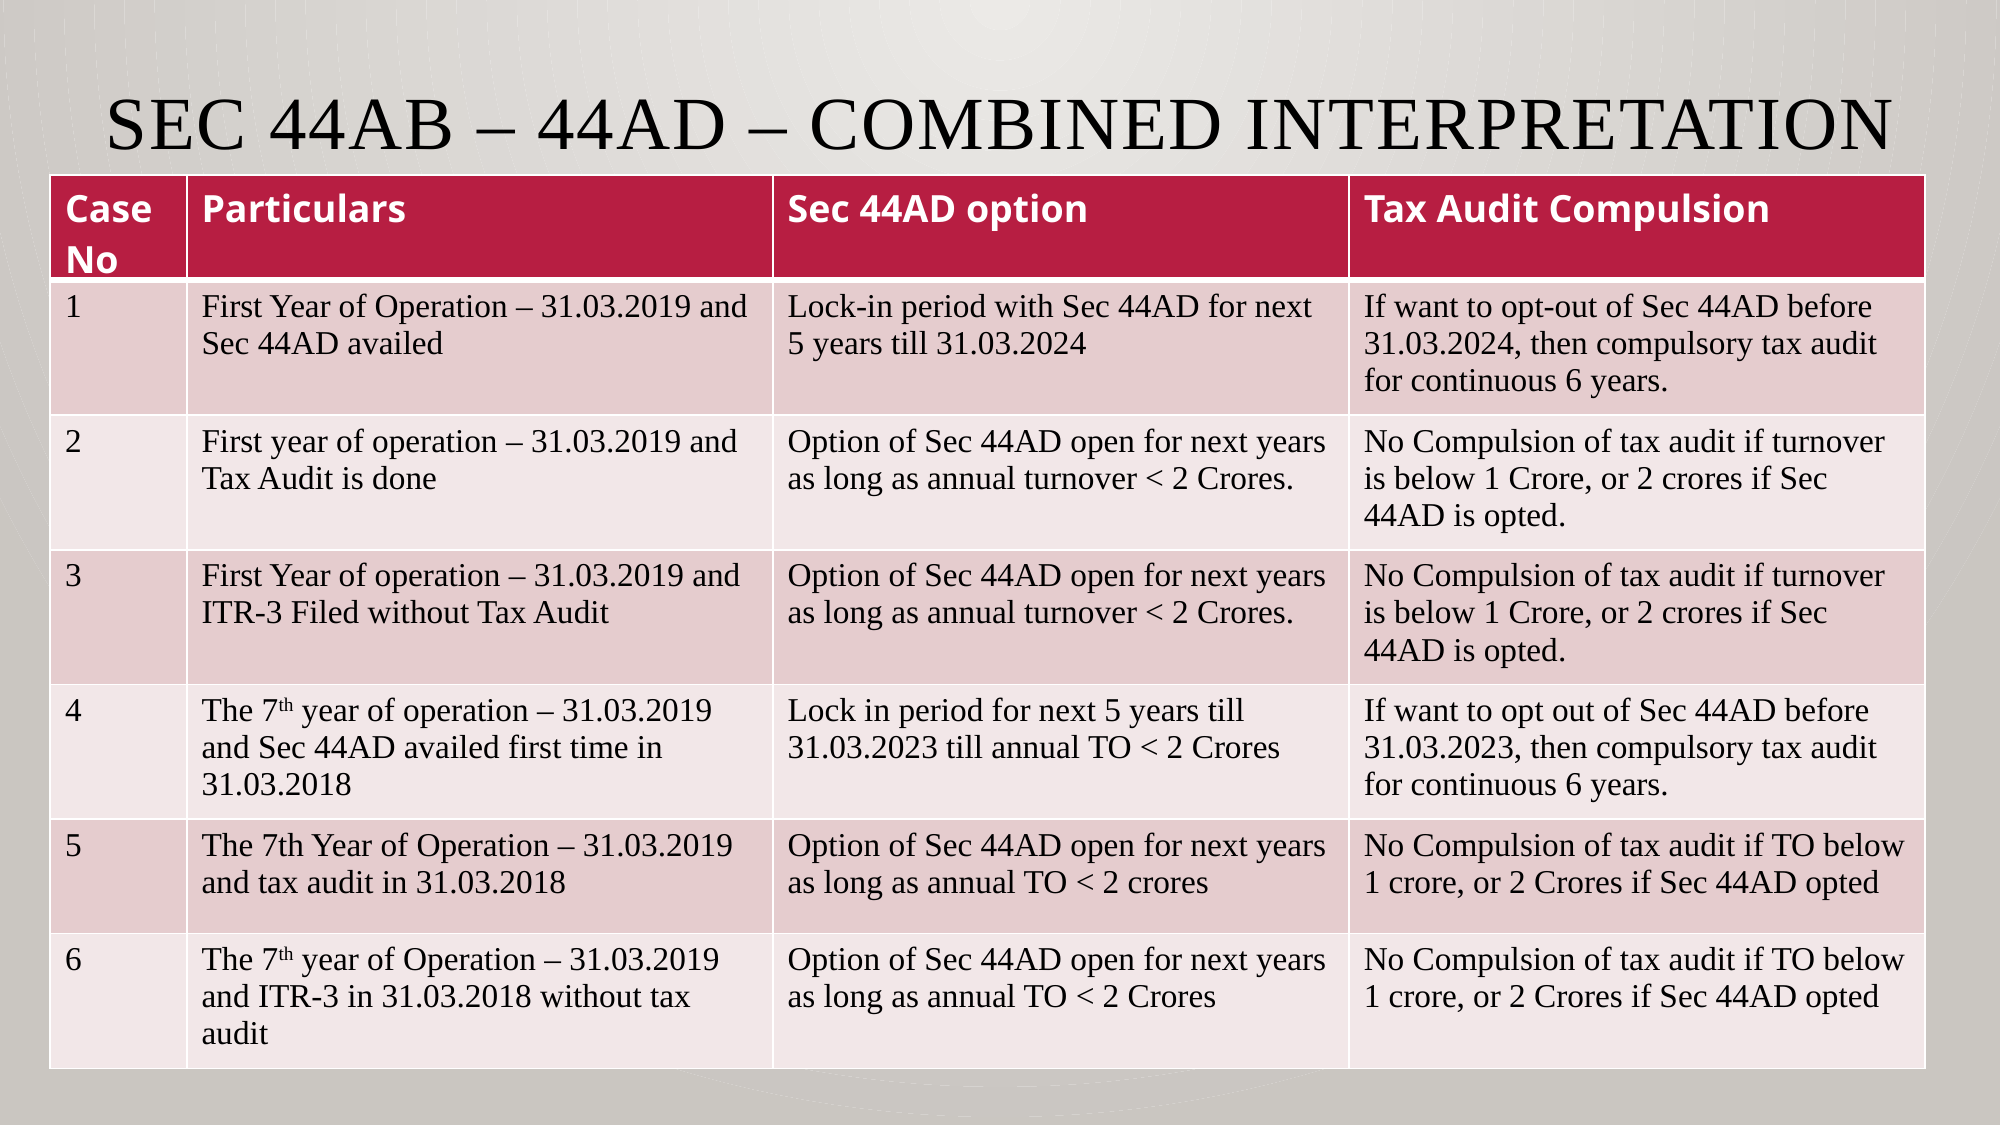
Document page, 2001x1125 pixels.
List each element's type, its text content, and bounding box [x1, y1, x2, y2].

table_cell Option of Sec 44AD open for next years as long as annual turnover < 2 Crores. [774, 416, 1348, 549]
table_cell 3 [51, 551, 186, 684]
table_header Case No [51, 176, 186, 277]
table_cell First Year of Operation – 31.03.2019 and Sec 44AD availed [188, 283, 772, 414]
table_cell First year of operation – 31.03.2019 and Tax Audit is done [188, 416, 772, 549]
table_cell The 7th Year of Operation – 31.03.2019 and tax audit in 31.03.2018 [188, 820, 772, 933]
table_cell If want to opt out of Sec 44AD before 31.03.2023, then compulsory tax audit for continuous 6 years. [1350, 685, 1924, 818]
table_cell First Year of operation – 31.03.2019 and ITR-3 Filed without Tax Audit [188, 551, 772, 684]
table_cell No Compulsion of tax audit if turnover is below 1 Crore, or 2 crores if Sec 44AD is opted. [1350, 551, 1924, 684]
table_cell Lock in period for next 5 years till 31.03.2023 till annual TO < 2 Crores [774, 685, 1348, 818]
table_cell The 7th year of Operation – 31.03.2019 and ITR-3 in 31.03.2018 without tax audit [188, 934, 772, 1068]
table_cell If want to opt-out of Sec 44AD before 31.03.2024, then compulsory tax audit for continuous 6 years. [1350, 283, 1924, 414]
table_cell Option of Sec 44AD open for next years as long as annual TO < 2 Crores [774, 934, 1348, 1068]
table_cell No Compulsion of tax audit if TO below 1 crore, or 2 Crores if Sec 44AD opted [1350, 820, 1924, 933]
table_cell 1 [51, 283, 186, 414]
table_cell Option of Sec 44AD open for next years as long as annual TO < 2 crores [774, 820, 1348, 933]
table_cell 6 [51, 934, 186, 1068]
table_cell Option of Sec 44AD open for next years as long as annual turnover < 2 Crores. [774, 551, 1348, 684]
table_cell 4 [51, 685, 186, 818]
table_header Tax Audit Compulsion [1350, 176, 1924, 277]
table_cell 5 [51, 820, 186, 933]
table_cell The 7th year of operation – 31.03.2019 and Sec 44AD availed first time in 31.03.2018 [188, 685, 772, 818]
table_header Particulars [188, 176, 772, 277]
title Sec 44AB – 44AD – COMBINED INTERPRETATION [37, 72, 1963, 262]
table_cell No Compulsion of tax audit if TO below 1 crore, or 2 Crores if Sec 44AD opted [1350, 934, 1924, 1068]
table_cell Lock-in period with Sec 44AD for next 5 years till 31.03.2024 [774, 283, 1348, 414]
table_cell No Compulsion of tax audit if turnover is below 1 Crore, or 2 crores if Sec 44AD is opted. [1350, 416, 1924, 549]
table_header Sec 44AD option [774, 176, 1348, 277]
table_cell 2 [51, 416, 186, 549]
